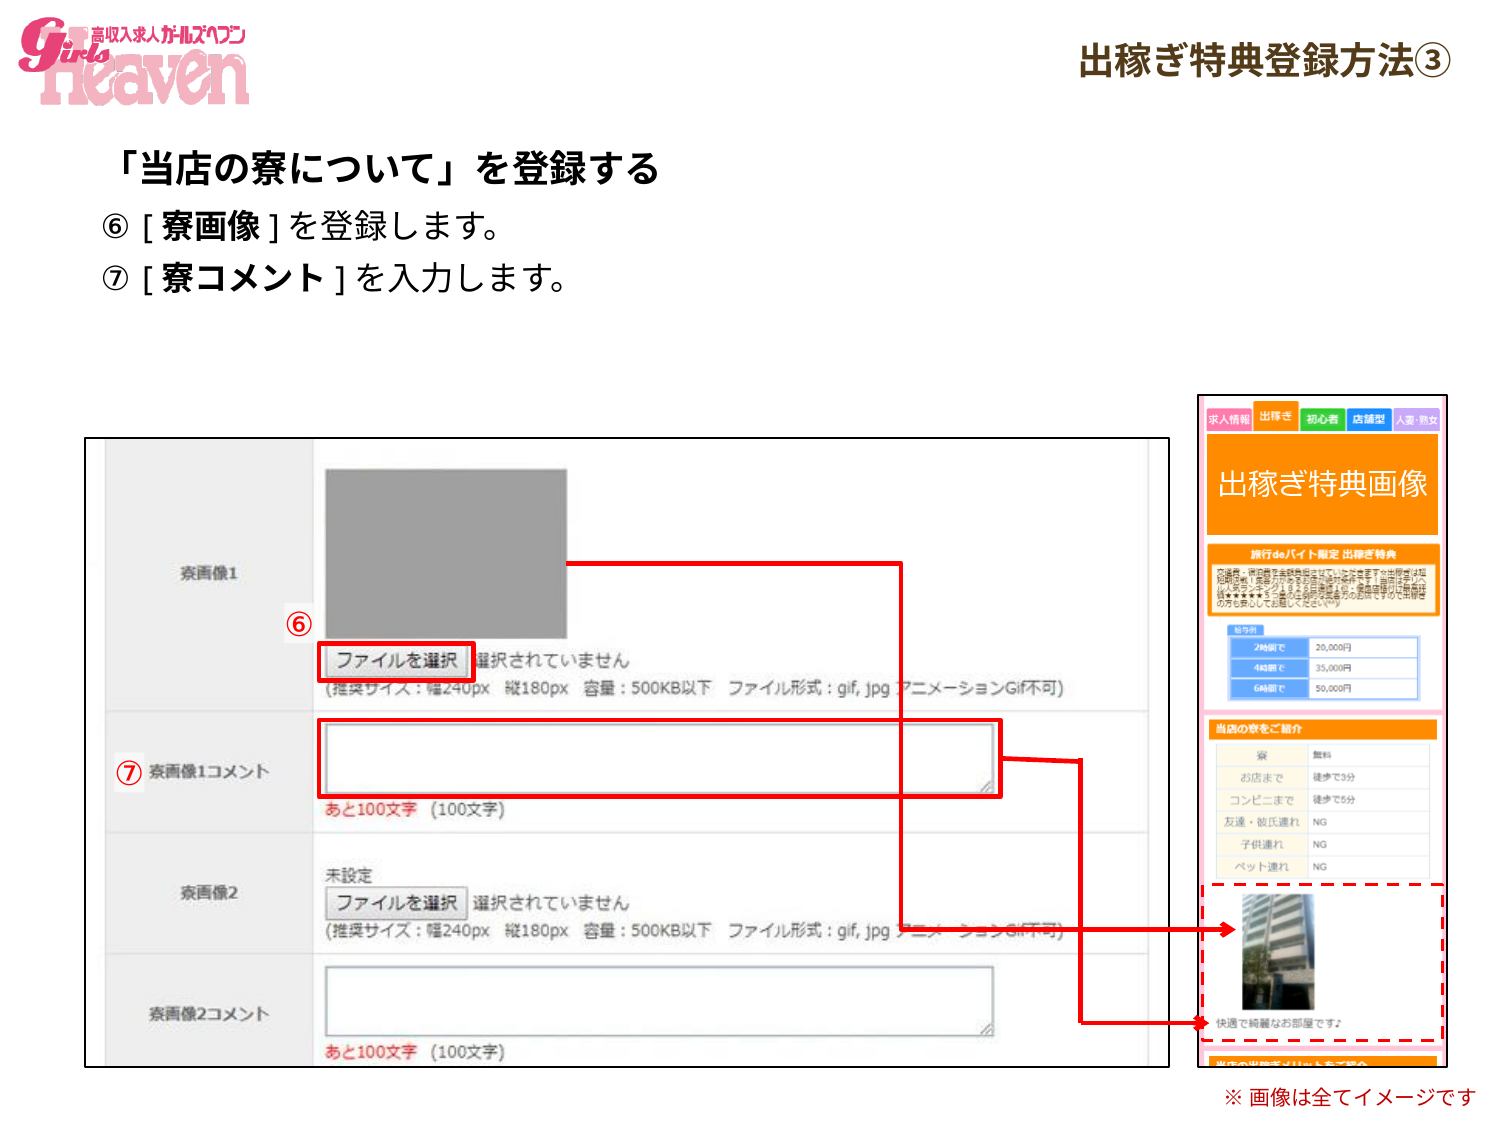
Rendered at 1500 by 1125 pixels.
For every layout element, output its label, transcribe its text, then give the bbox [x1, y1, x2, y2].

picture [18, 9, 249, 111]
text_box ※画像は全てイメージです [1209, 1077, 1493, 1117]
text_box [1000, 758, 1080, 762]
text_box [1199, 395, 1447, 1067]
title 出稼ぎ特典登録方法③ [116, 29, 1467, 90]
text_box [寮画像]を登録します。 [寮コメント]を入力します。 [85, 197, 1414, 305]
picture [85, 438, 1168, 1067]
picture [1082, 930, 1168, 1022]
text_box 「当店の寮について」を登録する [85, 137, 1414, 197]
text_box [566, 563, 1236, 930]
